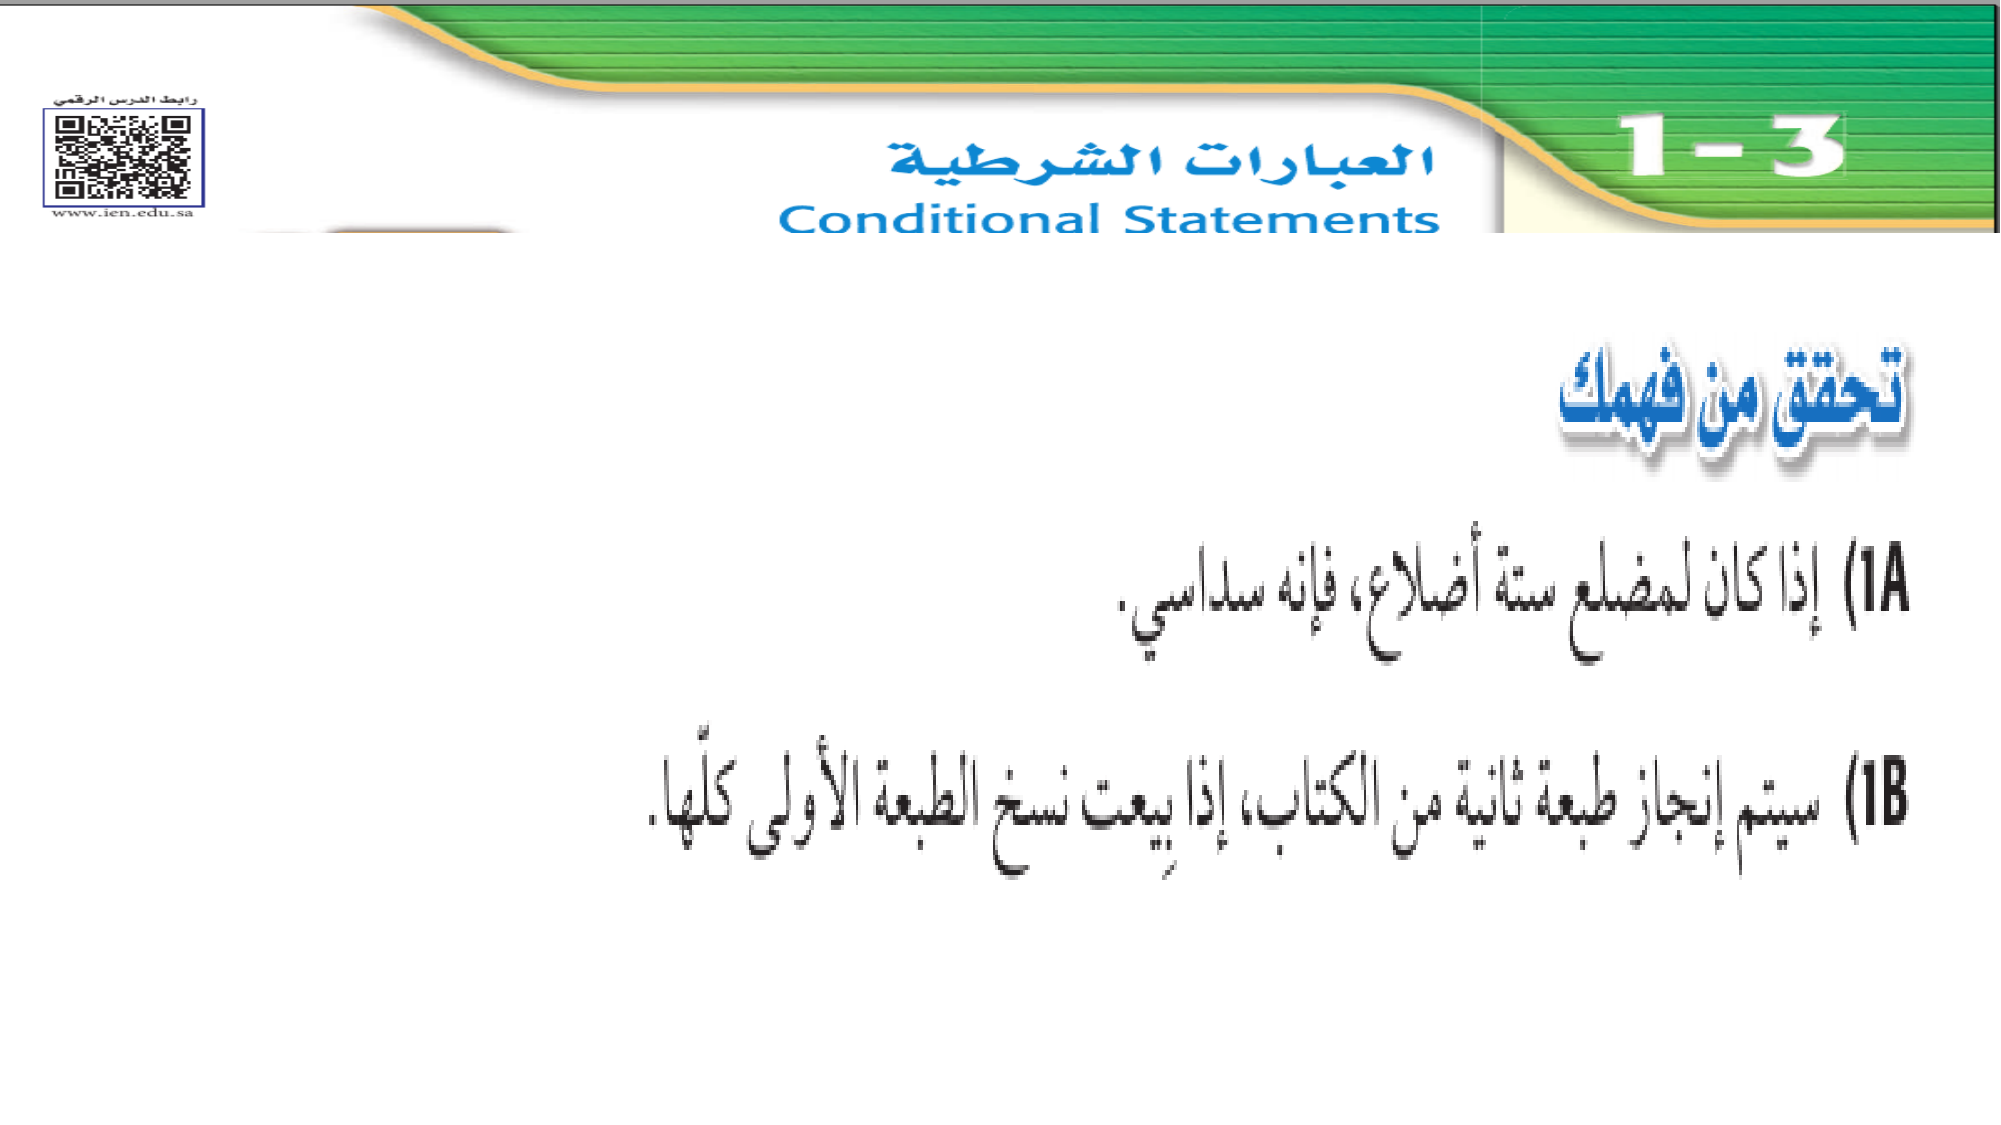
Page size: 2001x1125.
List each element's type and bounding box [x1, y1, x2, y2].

picture [0, 0, 2000, 234]
picture [629, 293, 1934, 905]
